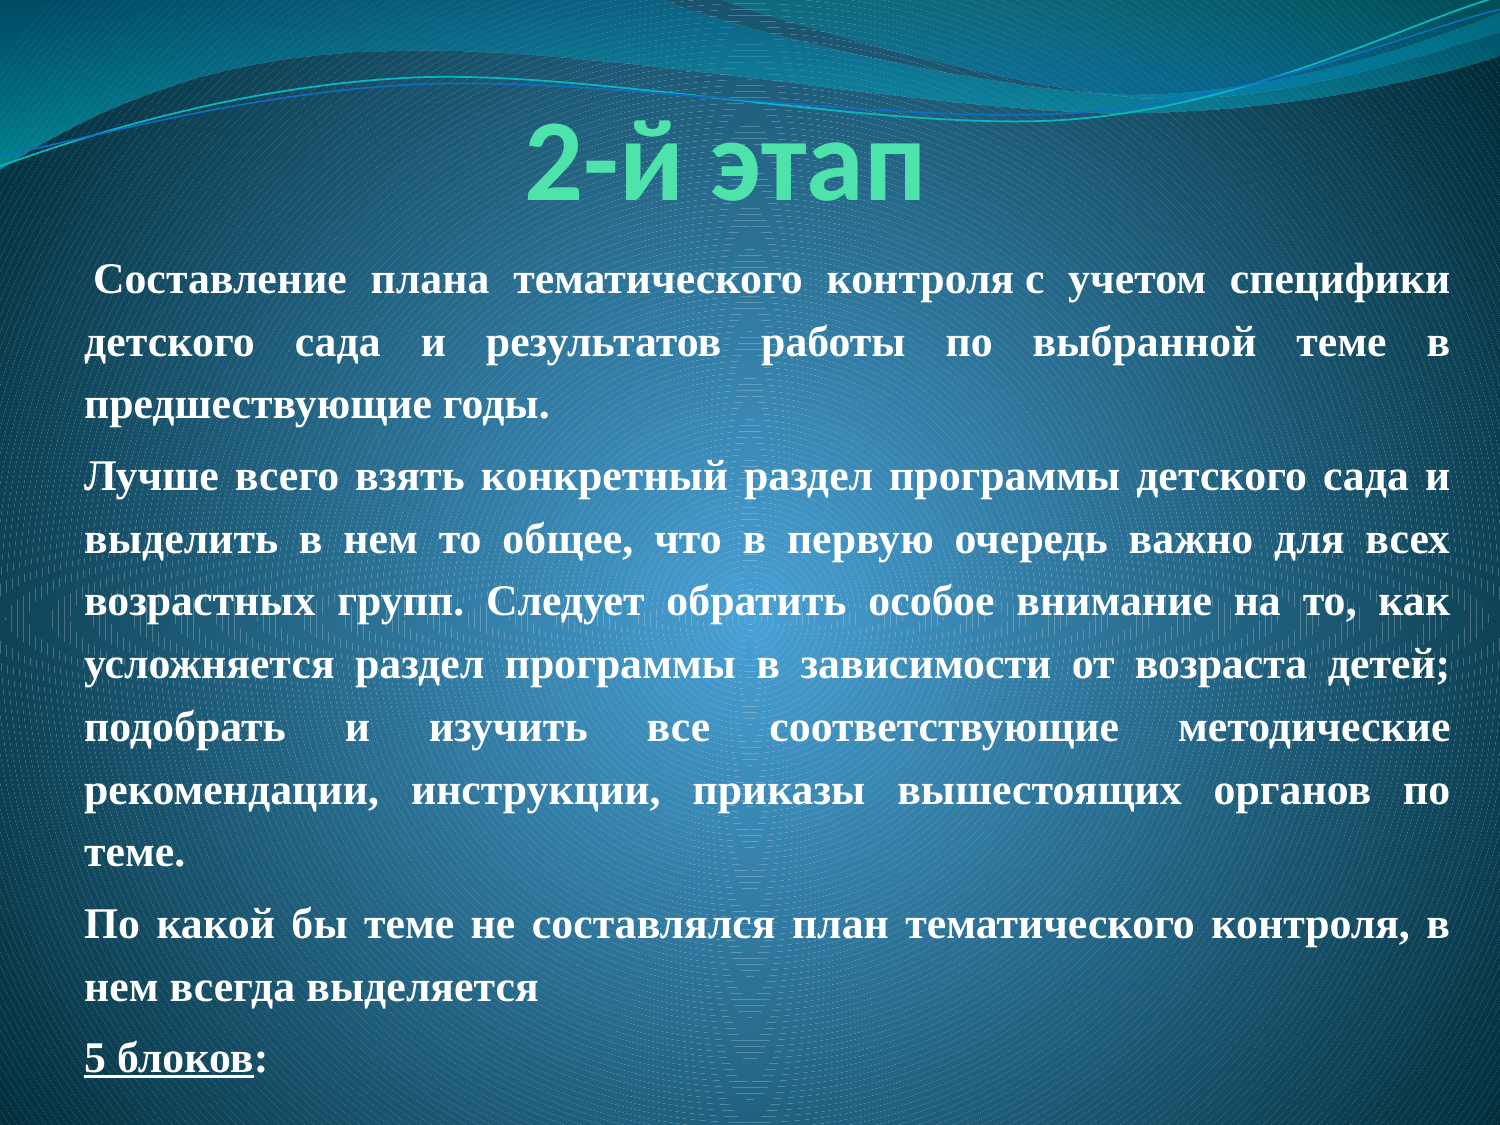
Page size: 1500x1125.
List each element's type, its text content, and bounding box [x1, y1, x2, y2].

list Составление плана тематического контроля с учетом специфики детского сада и результатов работы по выбранной теме в предшествующие годы. Лучше всего взять конкретный раздел программы детского сада и выделить в нем то общее, что в первую очередь важно для всех возрастных групп. Следует обратить особое внимание на то, как усложняется раздел программы в зависимости от возраста детей; подобрать и изучить все соответствующие методические рекомендации, инструкции, приказы вышестоящих органов по теме. По какой бы теме не составлялся план тематического контроля, в нем всегда выделяется 5 блоков: [76, 231, 1459, 1094]
title 2-й этап [88, 0, 1364, 224]
